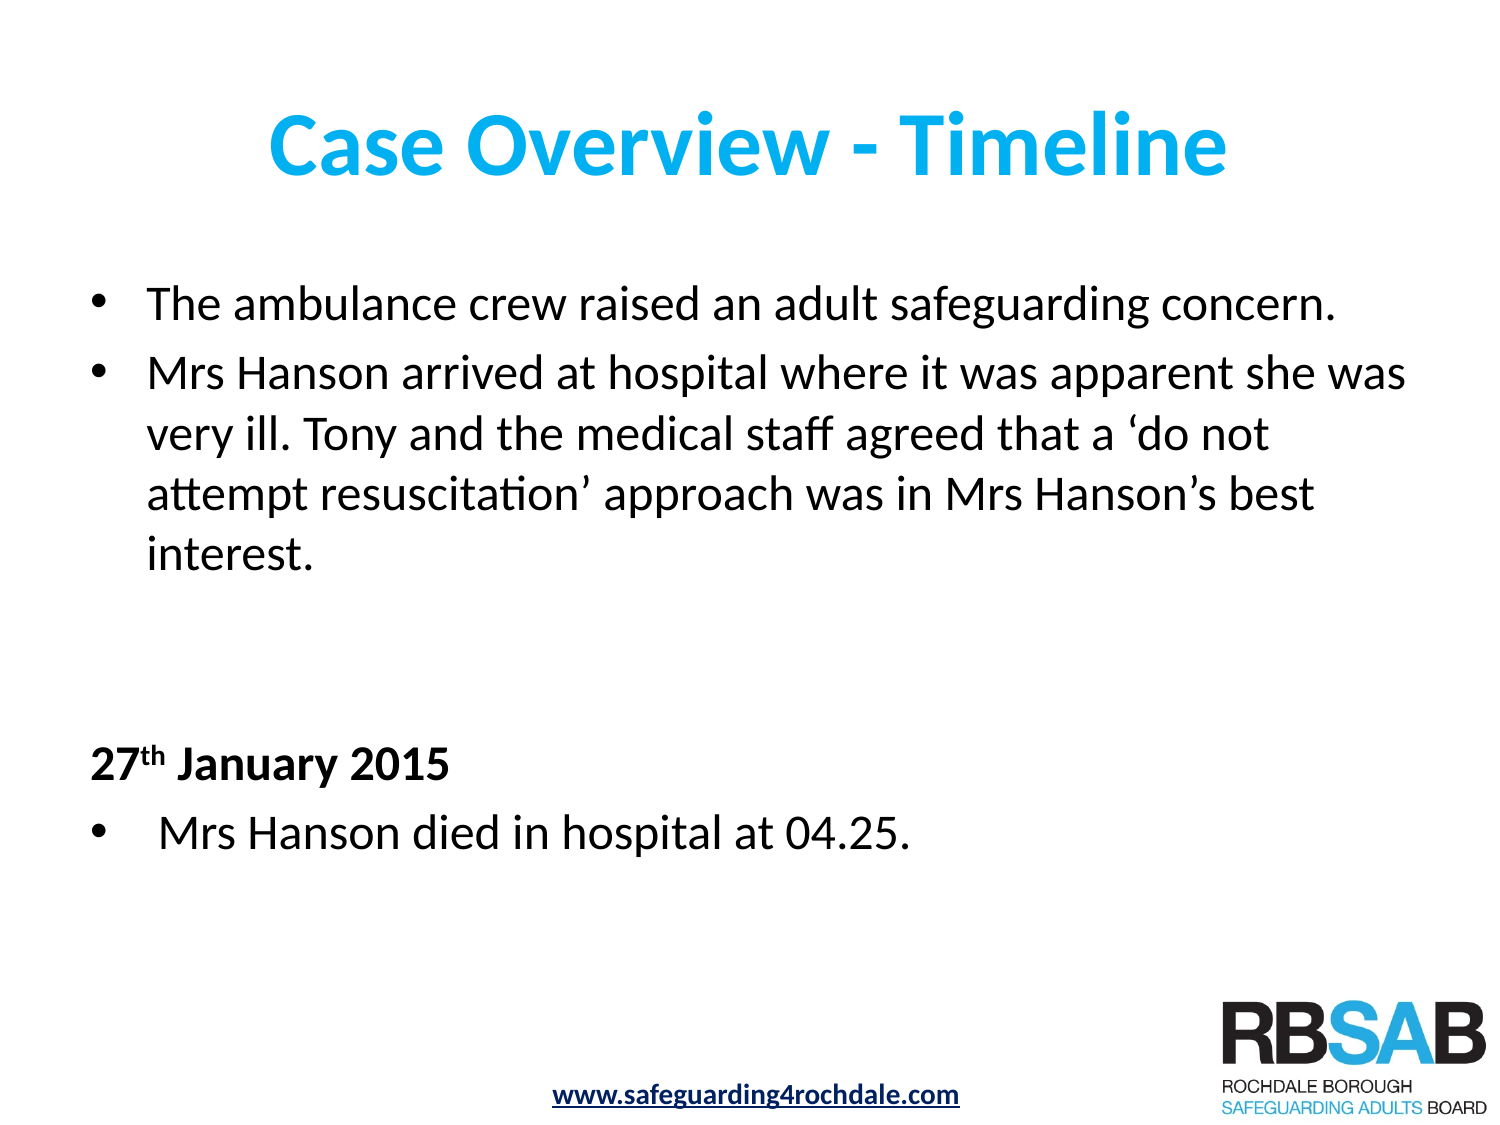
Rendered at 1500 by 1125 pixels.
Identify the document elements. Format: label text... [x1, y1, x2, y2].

list The ambulance crew raised an adult safeguarding concern. Mrs Hanson arrived at hospital where it was apparent she was very ill. Tony and the medical staff agreed that a ‘do not attempt resuscitation’ approach was in Mrs Hanson’s best interest. 27th January 2015 Mrs Hanson died in hospital at 04.25. [75, 262, 1425, 1005]
title Case Overview - Timeline [75, 45, 1425, 233]
picture [1208, 989, 1500, 1125]
